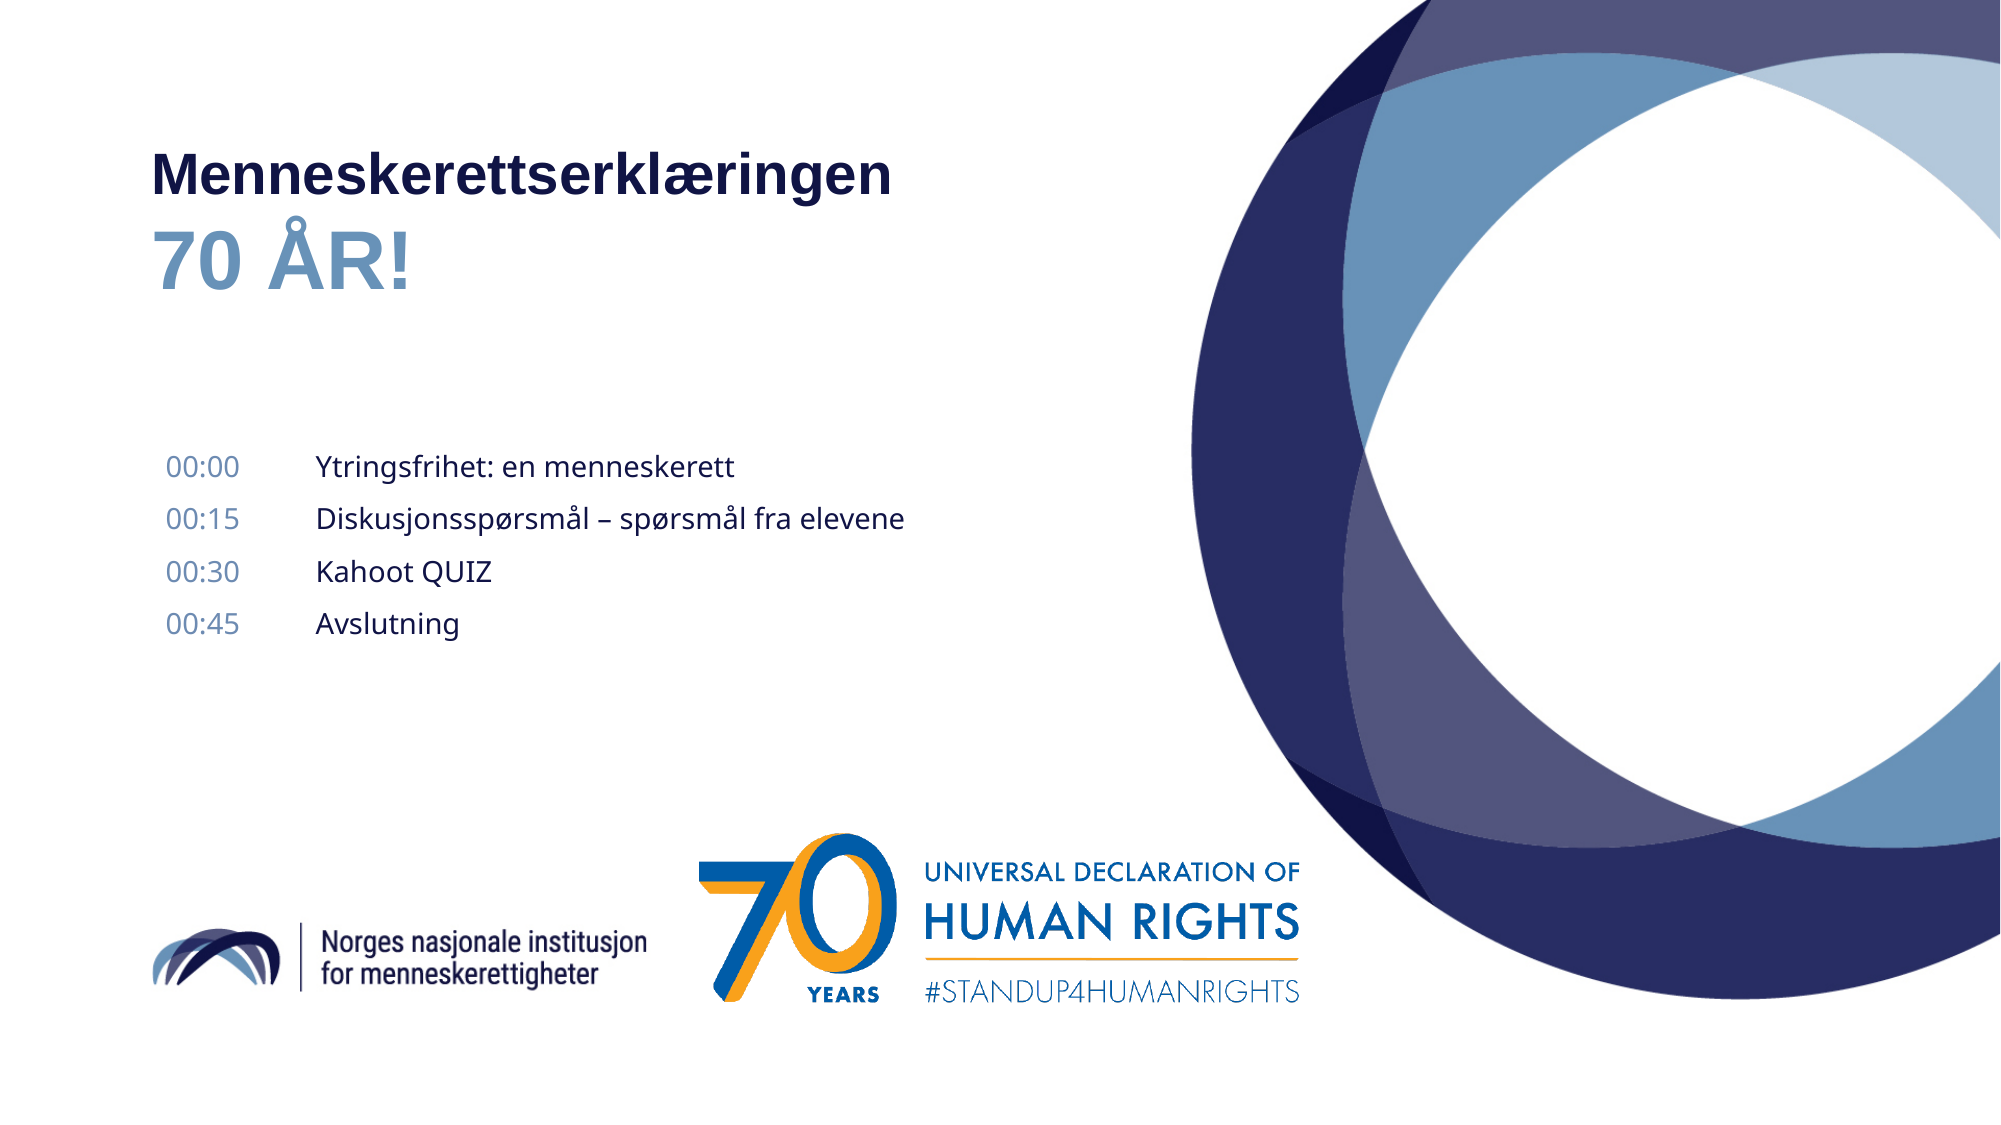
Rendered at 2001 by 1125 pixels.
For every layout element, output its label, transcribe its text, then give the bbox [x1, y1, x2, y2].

title Menneskerettserklæringen 70 ÅR! [151, 135, 1191, 352]
text_box 00:00 Ytringsfrihet: en menneskerett 00:15 Diskusjonsspørsmål – spørsmål fra elevene 00:30 Kahoot QUIZ 00:45 Avslutning [150, 423, 1099, 716]
picture [0, 0, 2001, 1125]
